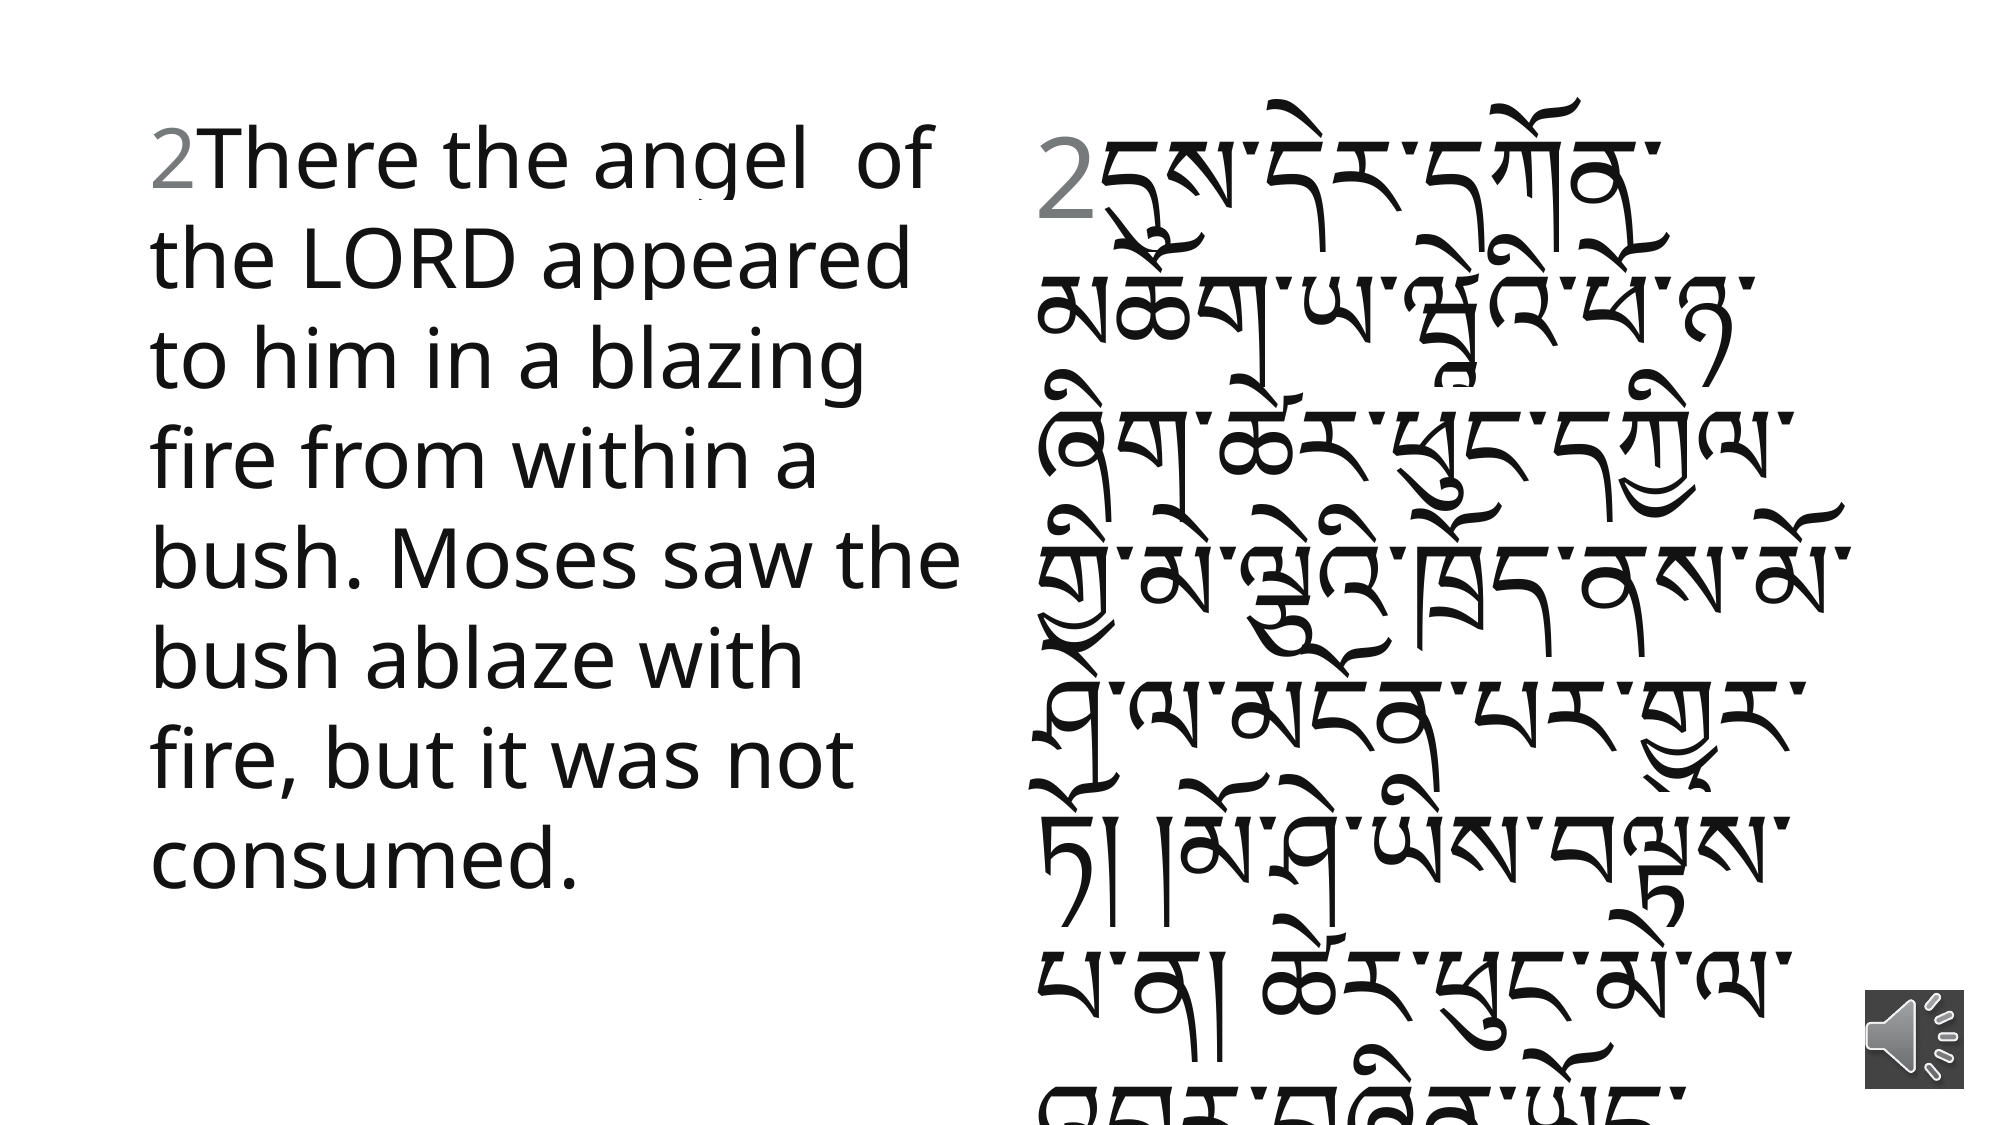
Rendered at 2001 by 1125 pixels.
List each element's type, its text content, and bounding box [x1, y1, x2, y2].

text_box 2There the angel of the Lord appeared to him in a blazing fire from within a bush. Moses saw the bush ablaze with fire, but it was not consumed. [134, 98, 981, 1030]
picture [1864, 989, 1965, 1090]
text_box 2དུས་དེར་དཀོན་མཆོག་ཡ་ཝཱེའི་ཕོ་ཉ་ཞིག་ཚེར་ཕུང་དཀྱིལ་གྱི་མེ་ལྕེའི་ཁྲོད་ནས་མོ་ཤེ་ལ་མངོན་པར་གྱུར་ཏོ། །མོ་ཤེ་ཡིས་བལྟས་པ་ན། ཚེར་ཕུང་མེ་ལ་འབར་བཞིན་ཡོད་ནའང་མེས་འཚིག་པར་མ་གྱུར་པ་མཐོང་བས། [1019, 98, 1866, 1030]
